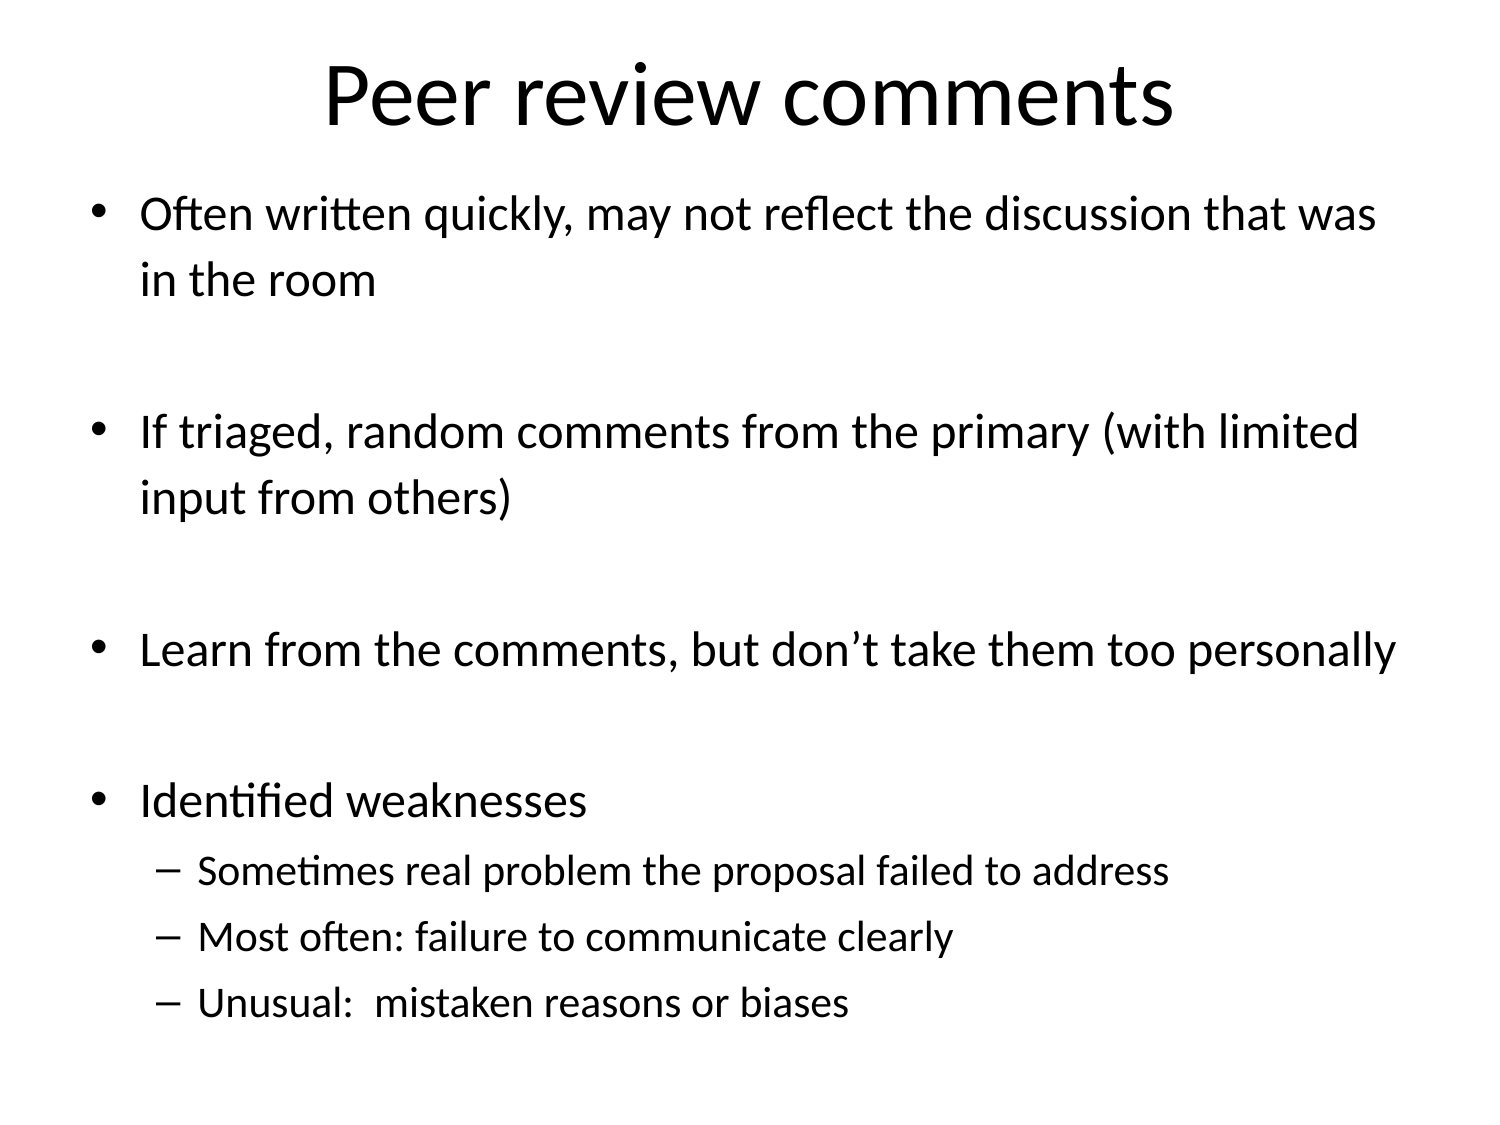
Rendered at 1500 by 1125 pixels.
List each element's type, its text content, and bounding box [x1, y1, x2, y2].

list Often written quickly, may not reflect the discussion that was in the room If triaged, random comments from the primary (with limited input from others) Learn from the comments, but don’t take them too personally Identified weaknesses Sometimes real problem the proposal failed to address Most often: failure to communicate clearly Unusual: mistaken reasons or biases [75, 166, 1425, 1087]
title Peer review comments [75, 19, 1425, 158]
